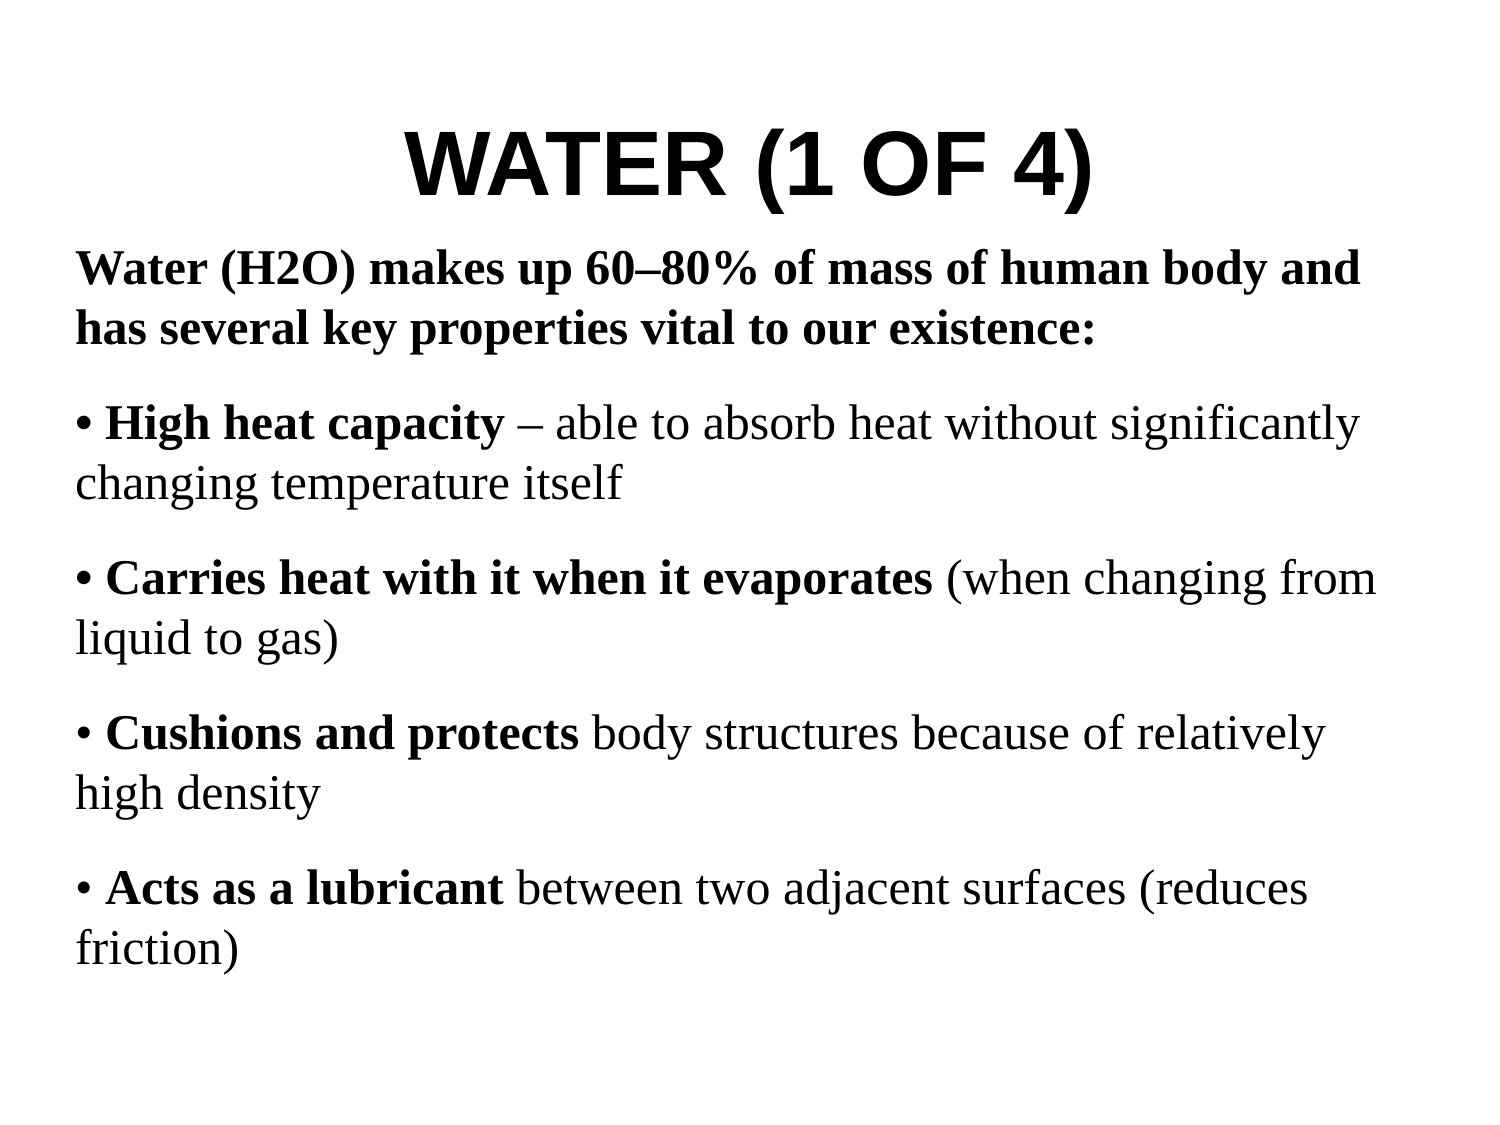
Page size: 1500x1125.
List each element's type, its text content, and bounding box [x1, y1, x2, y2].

list Water (H2O) makes up 60–80% of mass of human body and has several key properties vital to our existence: • High heat capacity – able to absorb heat without significantly changing temperature itself • Carries heat with it when it evaporates (when changing from liquid to gas) • Cushions and protects body structures because of relatively high density • Acts as a lubricant between two adjacent surfaces (reduces friction) [60, 227, 1428, 983]
title Water (1 of 4) [75, 113, 1425, 204]
